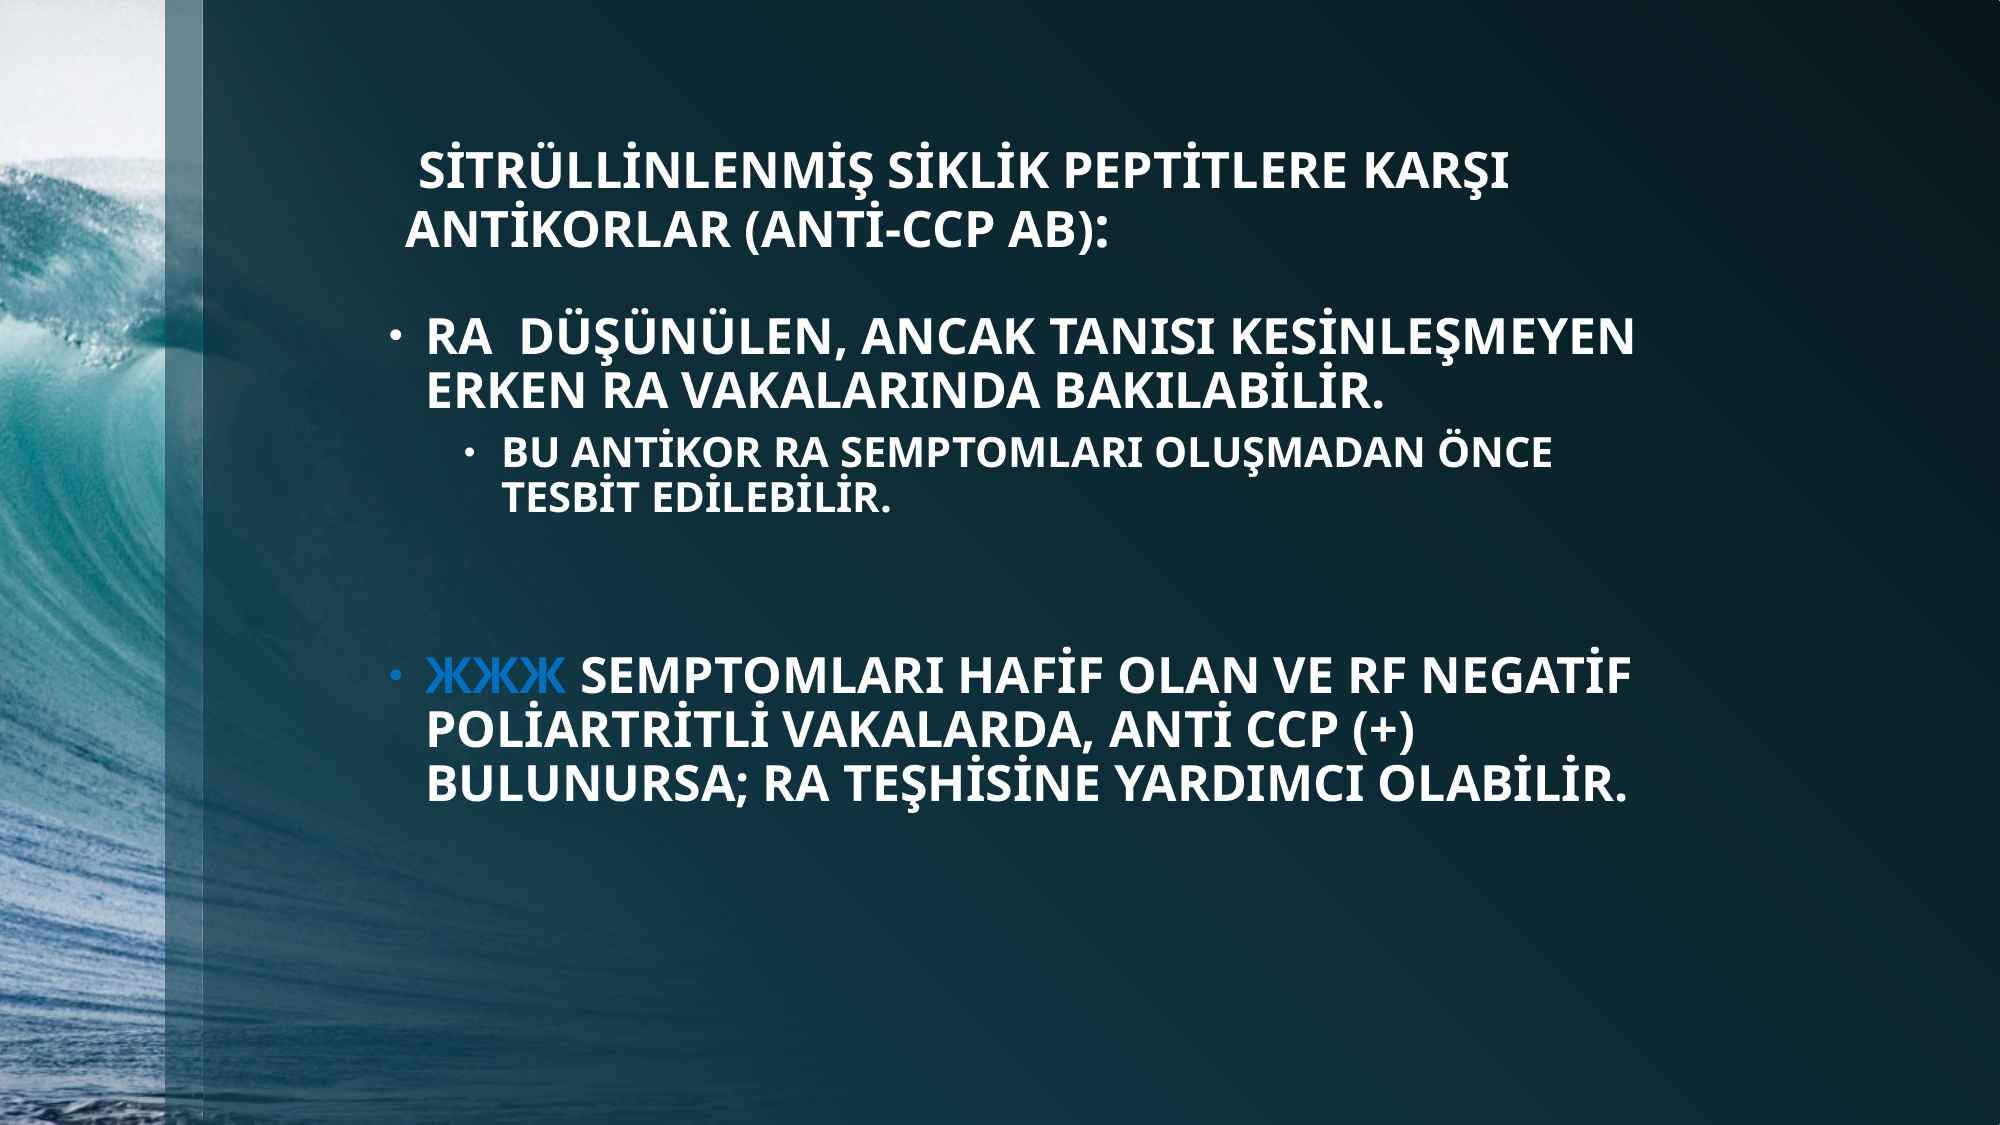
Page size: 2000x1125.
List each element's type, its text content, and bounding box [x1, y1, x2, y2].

picture [0, 0, 2000, 1125]
list RA DÜŞÜNÜLEN, ANCAK TANISI KESİNLEŞMEYEN ERKEN RA VAKALARINDA BAKILABİLİR. BU ANTİKOR RA SEMPTOMLARI OLUŞMADAN ÖNCE TESBİT EDİLEBİLİR. ЖЖЖ SEMPTOMLARI HAFİF OLAN VE RF NEGATİF POLİARTRİTLİ VAKALARDA, ANTİ CCP (+) BULUNURSA; RA TEŞHİSİNE YARDIMCI OLABİLİR. [373, 303, 1683, 1047]
title SİTRÜLLİNLENMİŞ SİKLİK PEPTİTLERE KARŞI ANTİKORLAR (ANTİ-CCP AB): [390, 137, 1666, 268]
